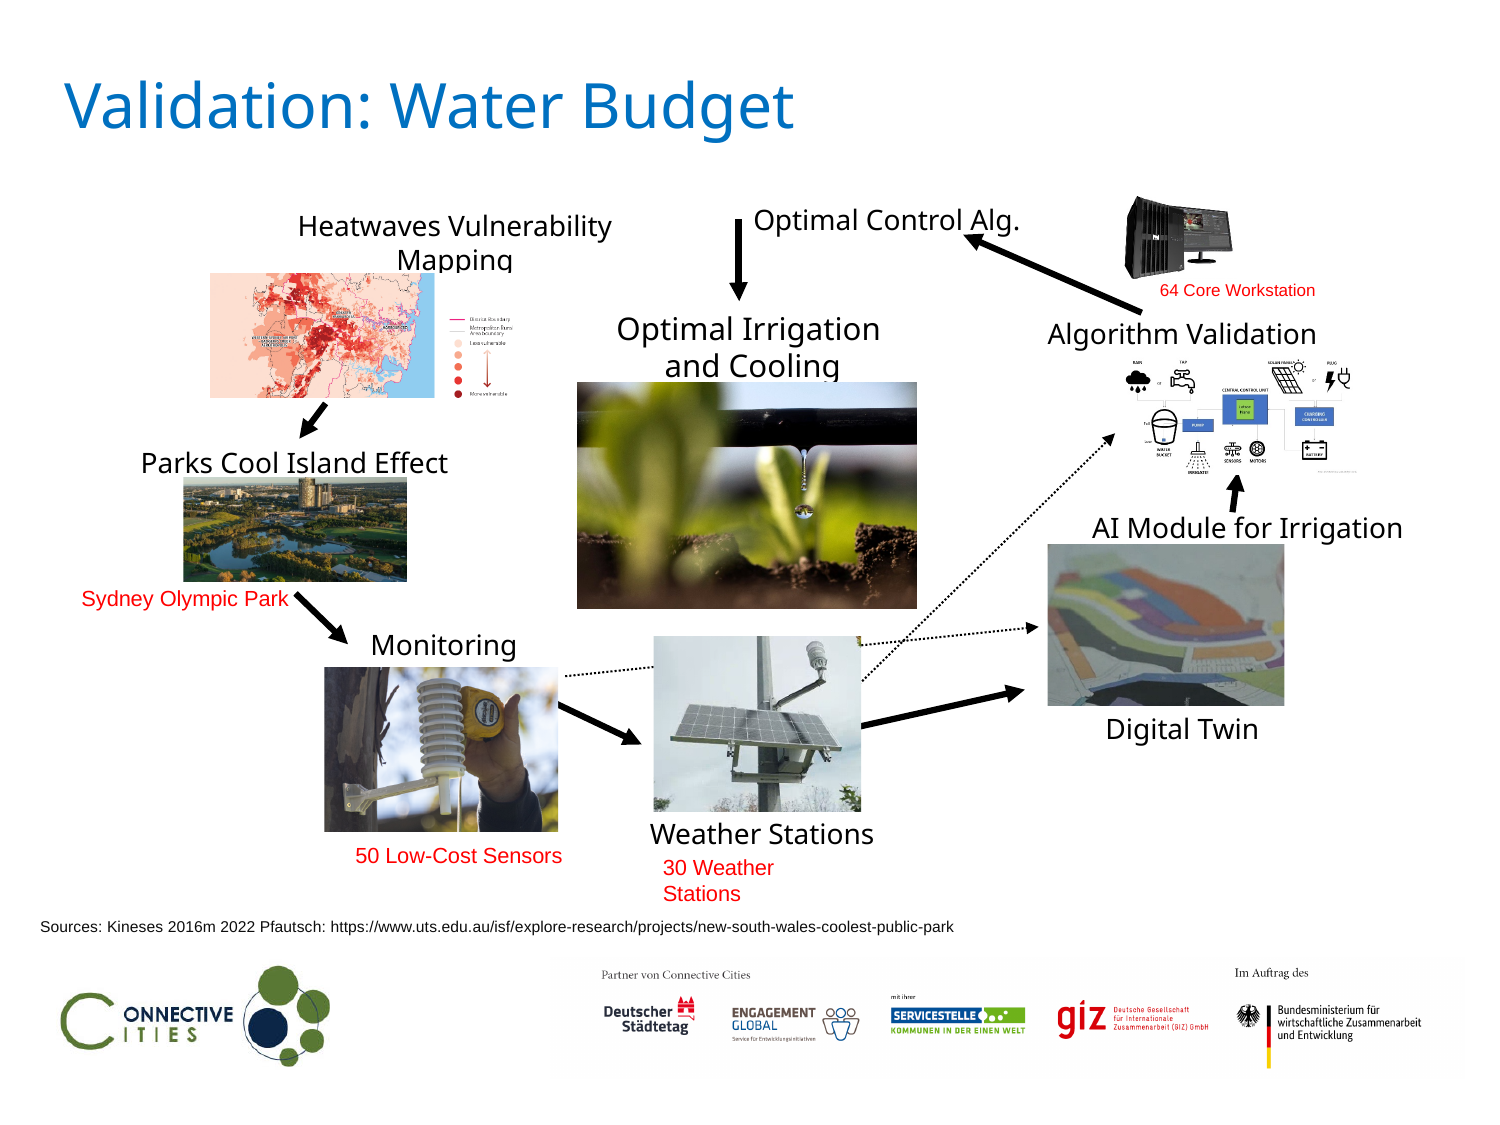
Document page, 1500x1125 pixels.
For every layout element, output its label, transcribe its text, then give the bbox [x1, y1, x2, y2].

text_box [718, 217, 740, 302]
text_box Optimal Irrigation and Cooling [601, 301, 905, 382]
picture [1123, 353, 1359, 475]
text_box 50 Low-Cost Sensors [340, 833, 578, 875]
text_box 30 Weather Stations [648, 845, 870, 913]
text_box Weather Stations [634, 809, 890, 858]
picture [183, 477, 407, 582]
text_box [764, 433, 1116, 777]
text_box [1232, 475, 1238, 513]
text_box Validation: Water Budget [49, 58, 1484, 149]
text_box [963, 234, 1142, 313]
text_box Sources: Kineses 2016m 2022 Pfautsch: https://www.uts.edu.au/isf/explore-research/projects/new-south-wales-coolest-public-park [25, 908, 970, 943]
text_box Optimal Control Alg. [738, 195, 1036, 244]
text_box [565, 626, 764, 677]
picture [577, 382, 917, 609]
text_box Algorithm Validation [1032, 309, 1333, 358]
picture [550, 957, 1465, 1079]
text_box Monitoring [355, 620, 533, 667]
picture [210, 273, 524, 398]
picture [49, 957, 335, 1079]
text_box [559, 689, 642, 745]
text_box Heatwaves Vulnerability Mapping [282, 201, 628, 317]
picture [653, 636, 862, 812]
text_box Digital Twin [1116, 706, 1275, 753]
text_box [295, 593, 348, 645]
text_box AI Module for Irrigation [1116, 502, 1419, 552]
text_box Parks Cool Island Effect [125, 438, 464, 487]
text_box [299, 403, 326, 439]
picture [1118, 196, 1237, 280]
picture [324, 667, 559, 832]
picture [1047, 544, 1285, 706]
text_box 64 Core Workstation [1144, 272, 1331, 308]
text_box Sydney Olympic Park [66, 577, 305, 619]
